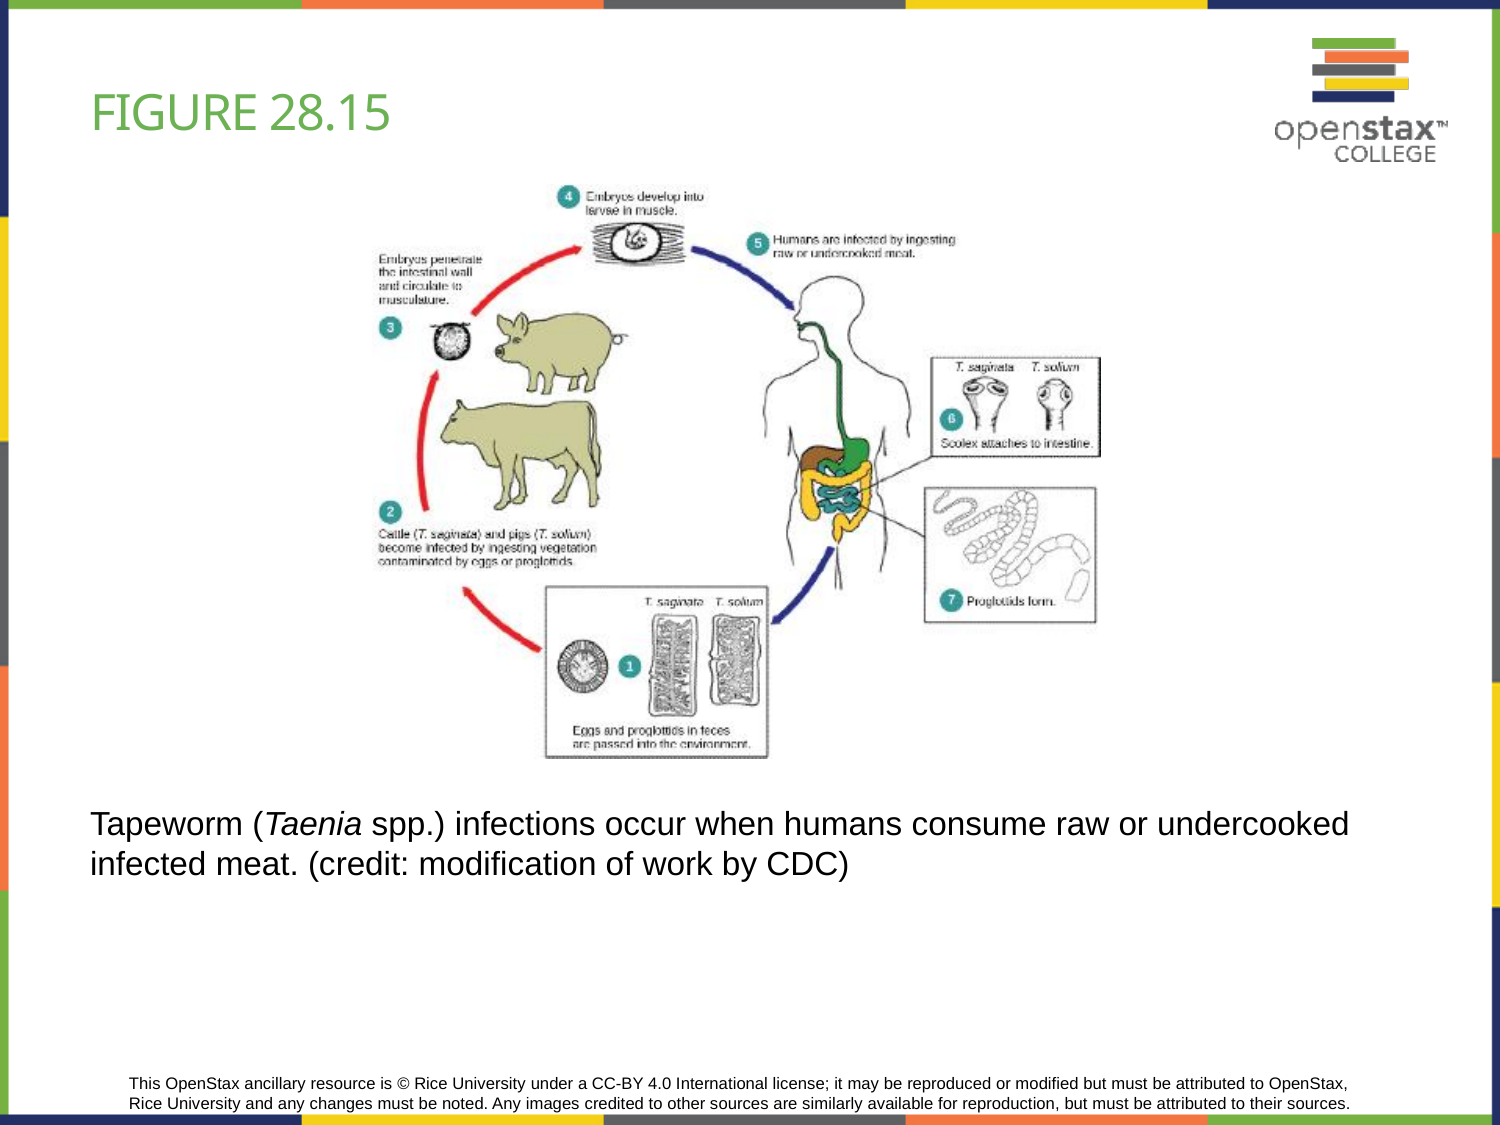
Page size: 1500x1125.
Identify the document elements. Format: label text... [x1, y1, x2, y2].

footer This OpenStax ancillary resource is © Rice University under a CC-BY 4.0 International license; it may be reproduced or modified but must be attributed to OpenStax, Rice University and any changes must be noted. Any images credited to other sources are similarly available for reproduction, but must be attributed to their sources. [113, 1065, 1386, 1112]
picture [0, 0, 1500, 1125]
list Tapeworm (Taenia spp.) infections occur when humans consume raw or undercooked infected meat. (credit: modification of work by CDC) [75, 794, 1398, 986]
title Figure 28.15 [75, 39, 1273, 148]
